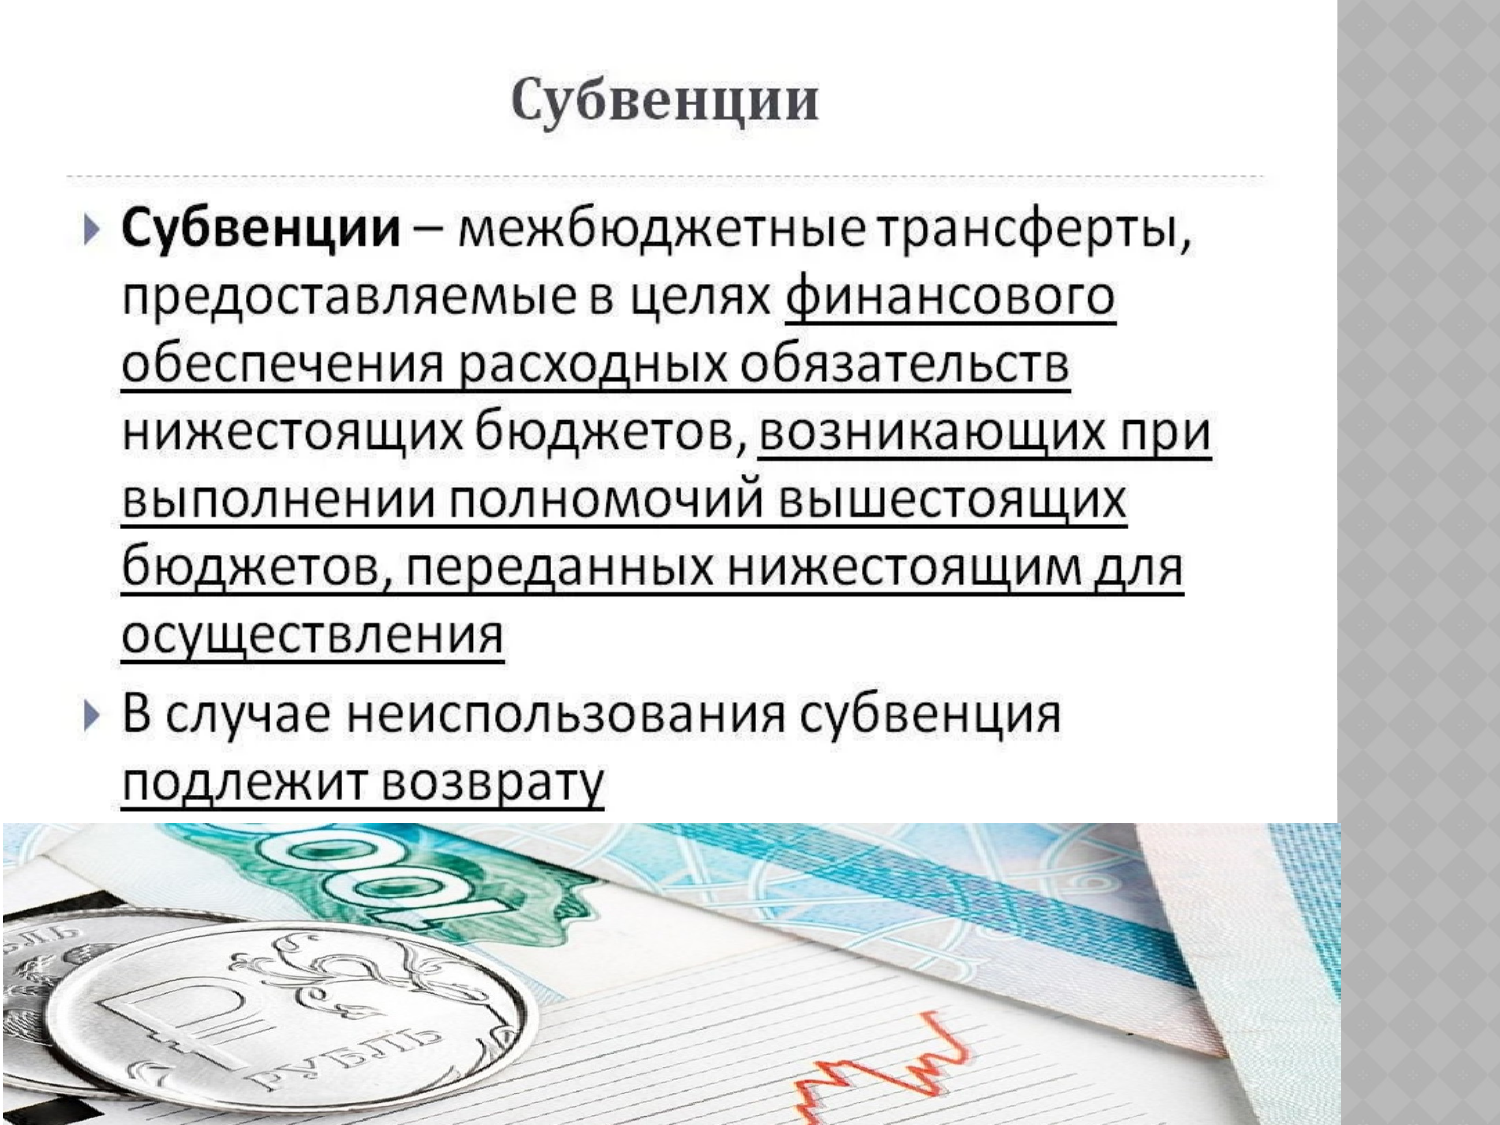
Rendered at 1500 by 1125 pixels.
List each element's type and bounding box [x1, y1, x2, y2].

picture [3, 822, 1341, 1125]
list [0, 0, 1330, 824]
